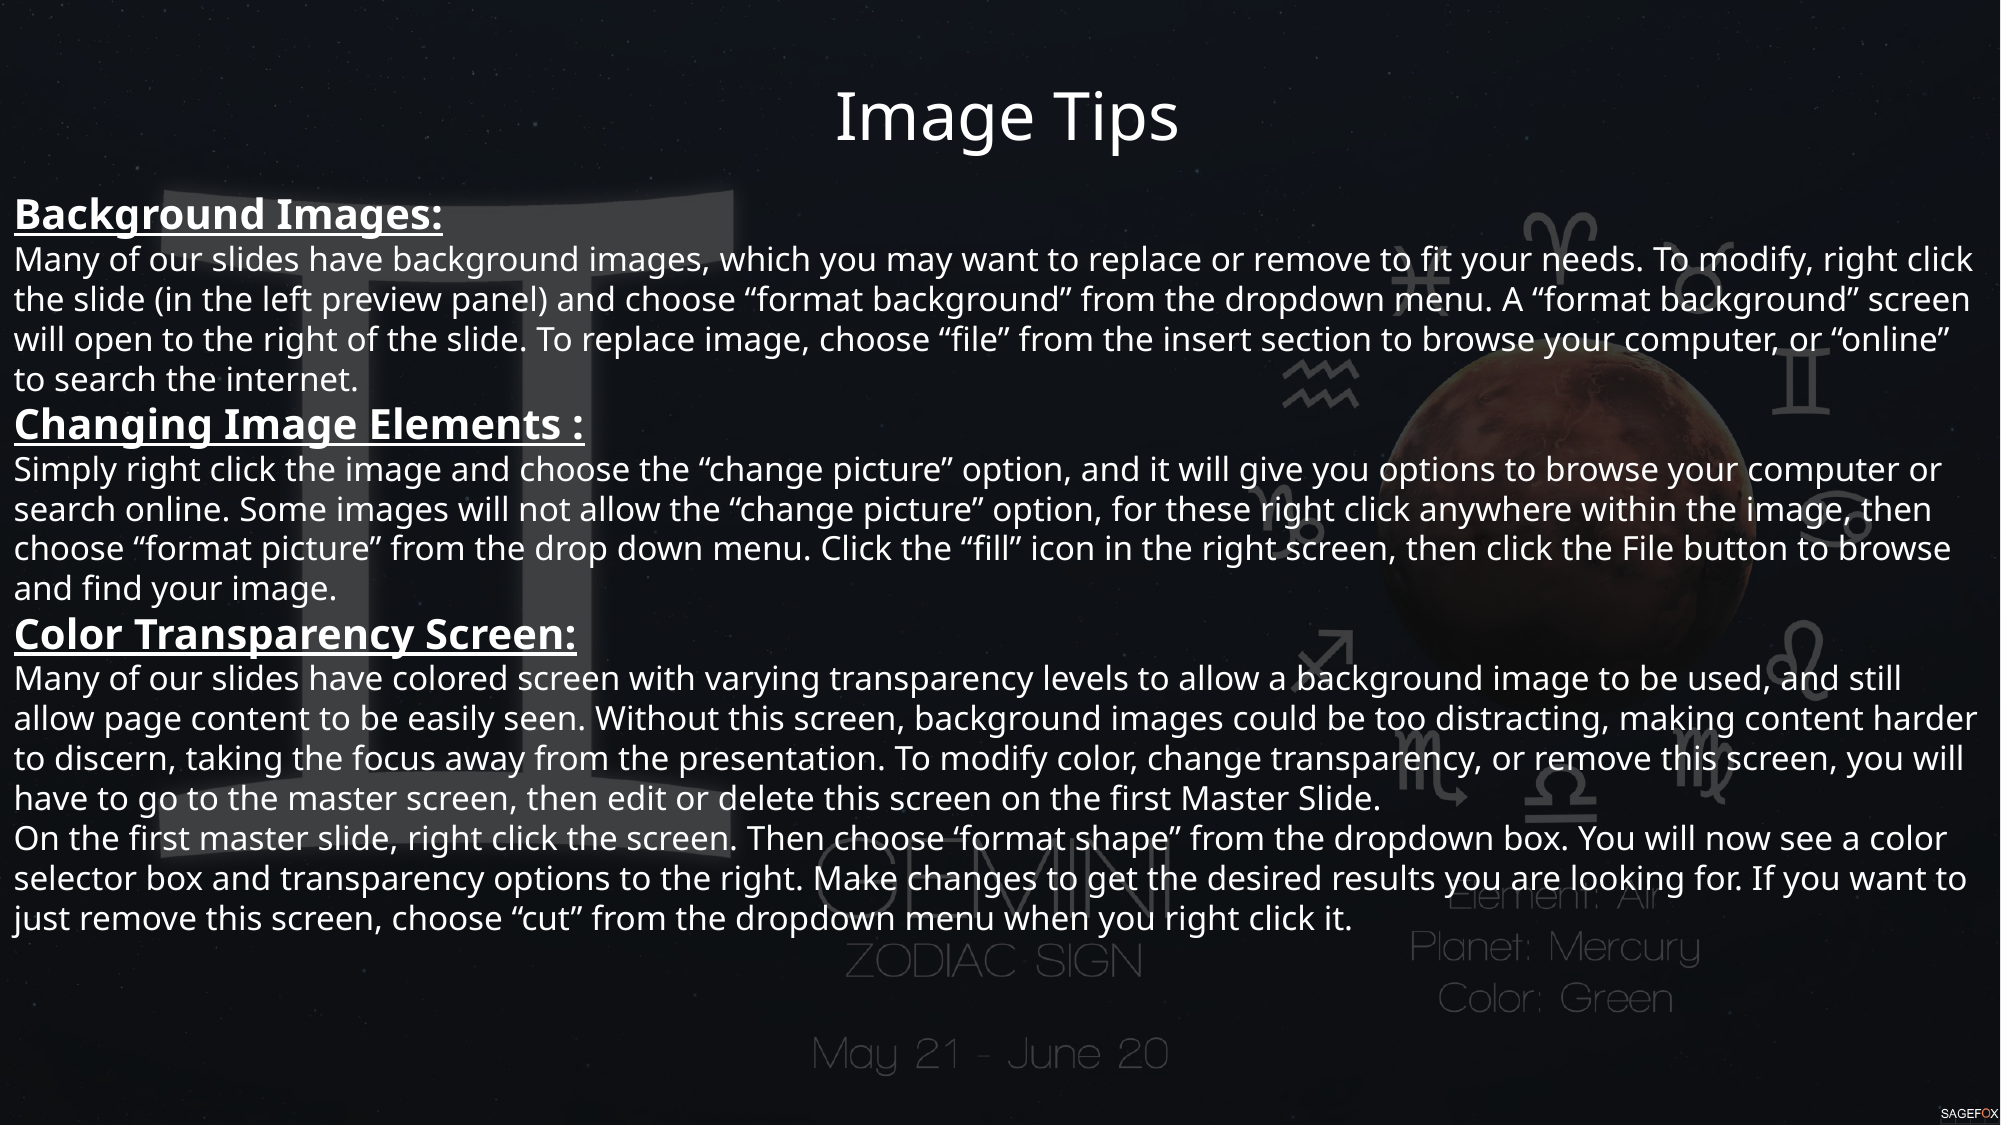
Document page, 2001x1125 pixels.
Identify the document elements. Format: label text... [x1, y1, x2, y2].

title Image Tips [597, 59, 1420, 177]
text_box Background Images: Many of our slides have background images, which you may want to replace or remove to fit your needs. To modify, right click the slide (in the left preview panel) and choose “format background” from the dropdown menu. A “format background” screen will open to the right of the slide. To replace image, choose “file” from the insert section to browse your computer, or “online” to search the internet. Changing Image Elements : Simply right click the image and choose the “change picture” option, and it will give you options to browse your computer or search online. Some images will not allow the “change picture” option, for these right click anywhere within the image, then choose “format picture” from the drop down menu. Click the “fill” icon in the right screen, then click the File button to browse and find your image. Color Transparency Screen: Many of our slides have colored screen with varying transparency levels to allow a background image to be used, and still allow page content to be easily seen. Without this screen, background images could be too distracting, making content harder to discern, taking the focus away from the presentation. To modify color, change transparency, or remove this screen, you will have to go to the master screen, then edit or delete this screen on the first Master Slide. On the first master slide, right click the screen. Then choose ‘format shape” from the dropdown box. You will now see a color selector box and transparency options to the right. Make changes to get the desired results you are looking for. If you want to just remove this screen, choose “cut” from the dropdown menu when you right click it. [0, 0, 2000, 1125]
